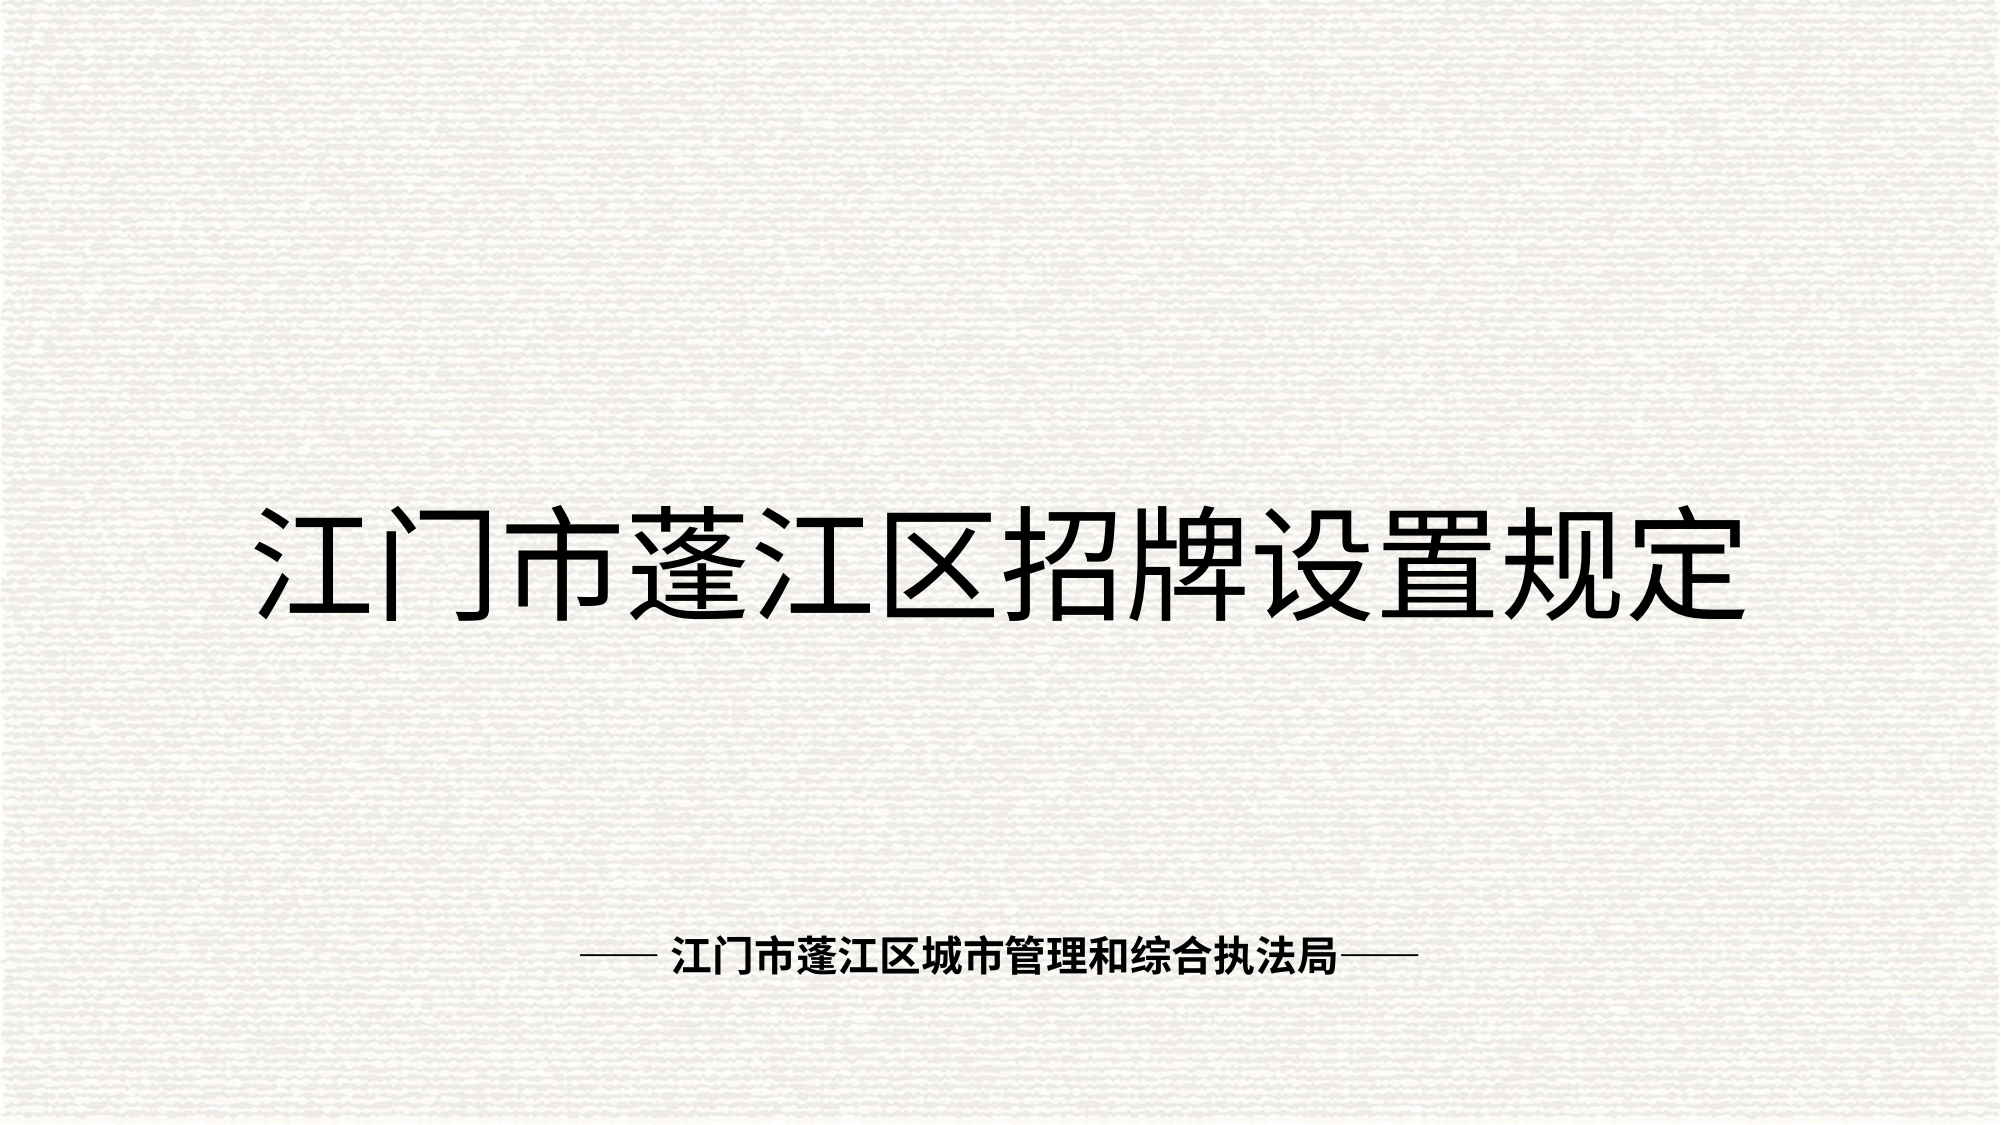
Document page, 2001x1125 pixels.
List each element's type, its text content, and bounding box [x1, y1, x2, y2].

picture [0, 0, 2001, 1125]
text_box ——江门市蓬江区城市管理和综合执法局—— [562, 922, 1438, 988]
text_box 江门市蓬江区招牌设置规定 [235, 479, 1765, 644]
